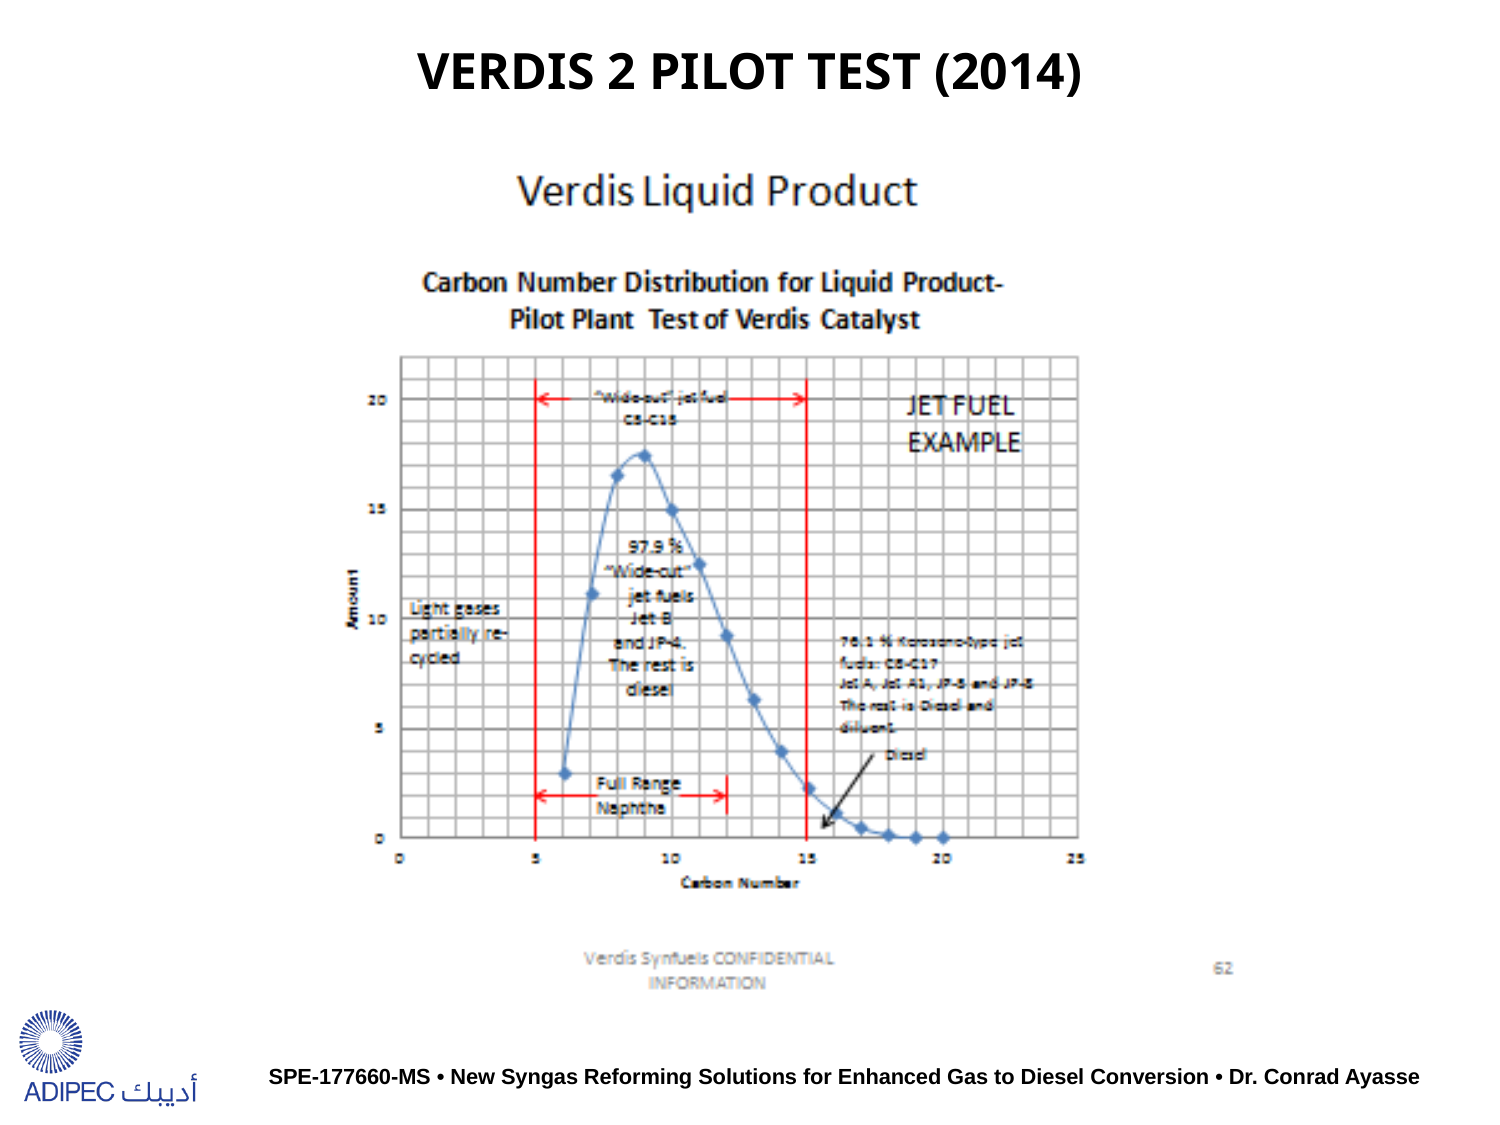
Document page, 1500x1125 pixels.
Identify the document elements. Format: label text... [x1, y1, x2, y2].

text_box VERDIS 2 PILOT TEST (2014) [0, 31, 1500, 107]
text_box SPE-177660-MS • New Syngas Reforming Solutions for Enhanced Gas to Diesel Conversion • Dr. Conrad Ayasse [253, 1055, 1483, 1108]
picture [4, 125, 1306, 1109]
